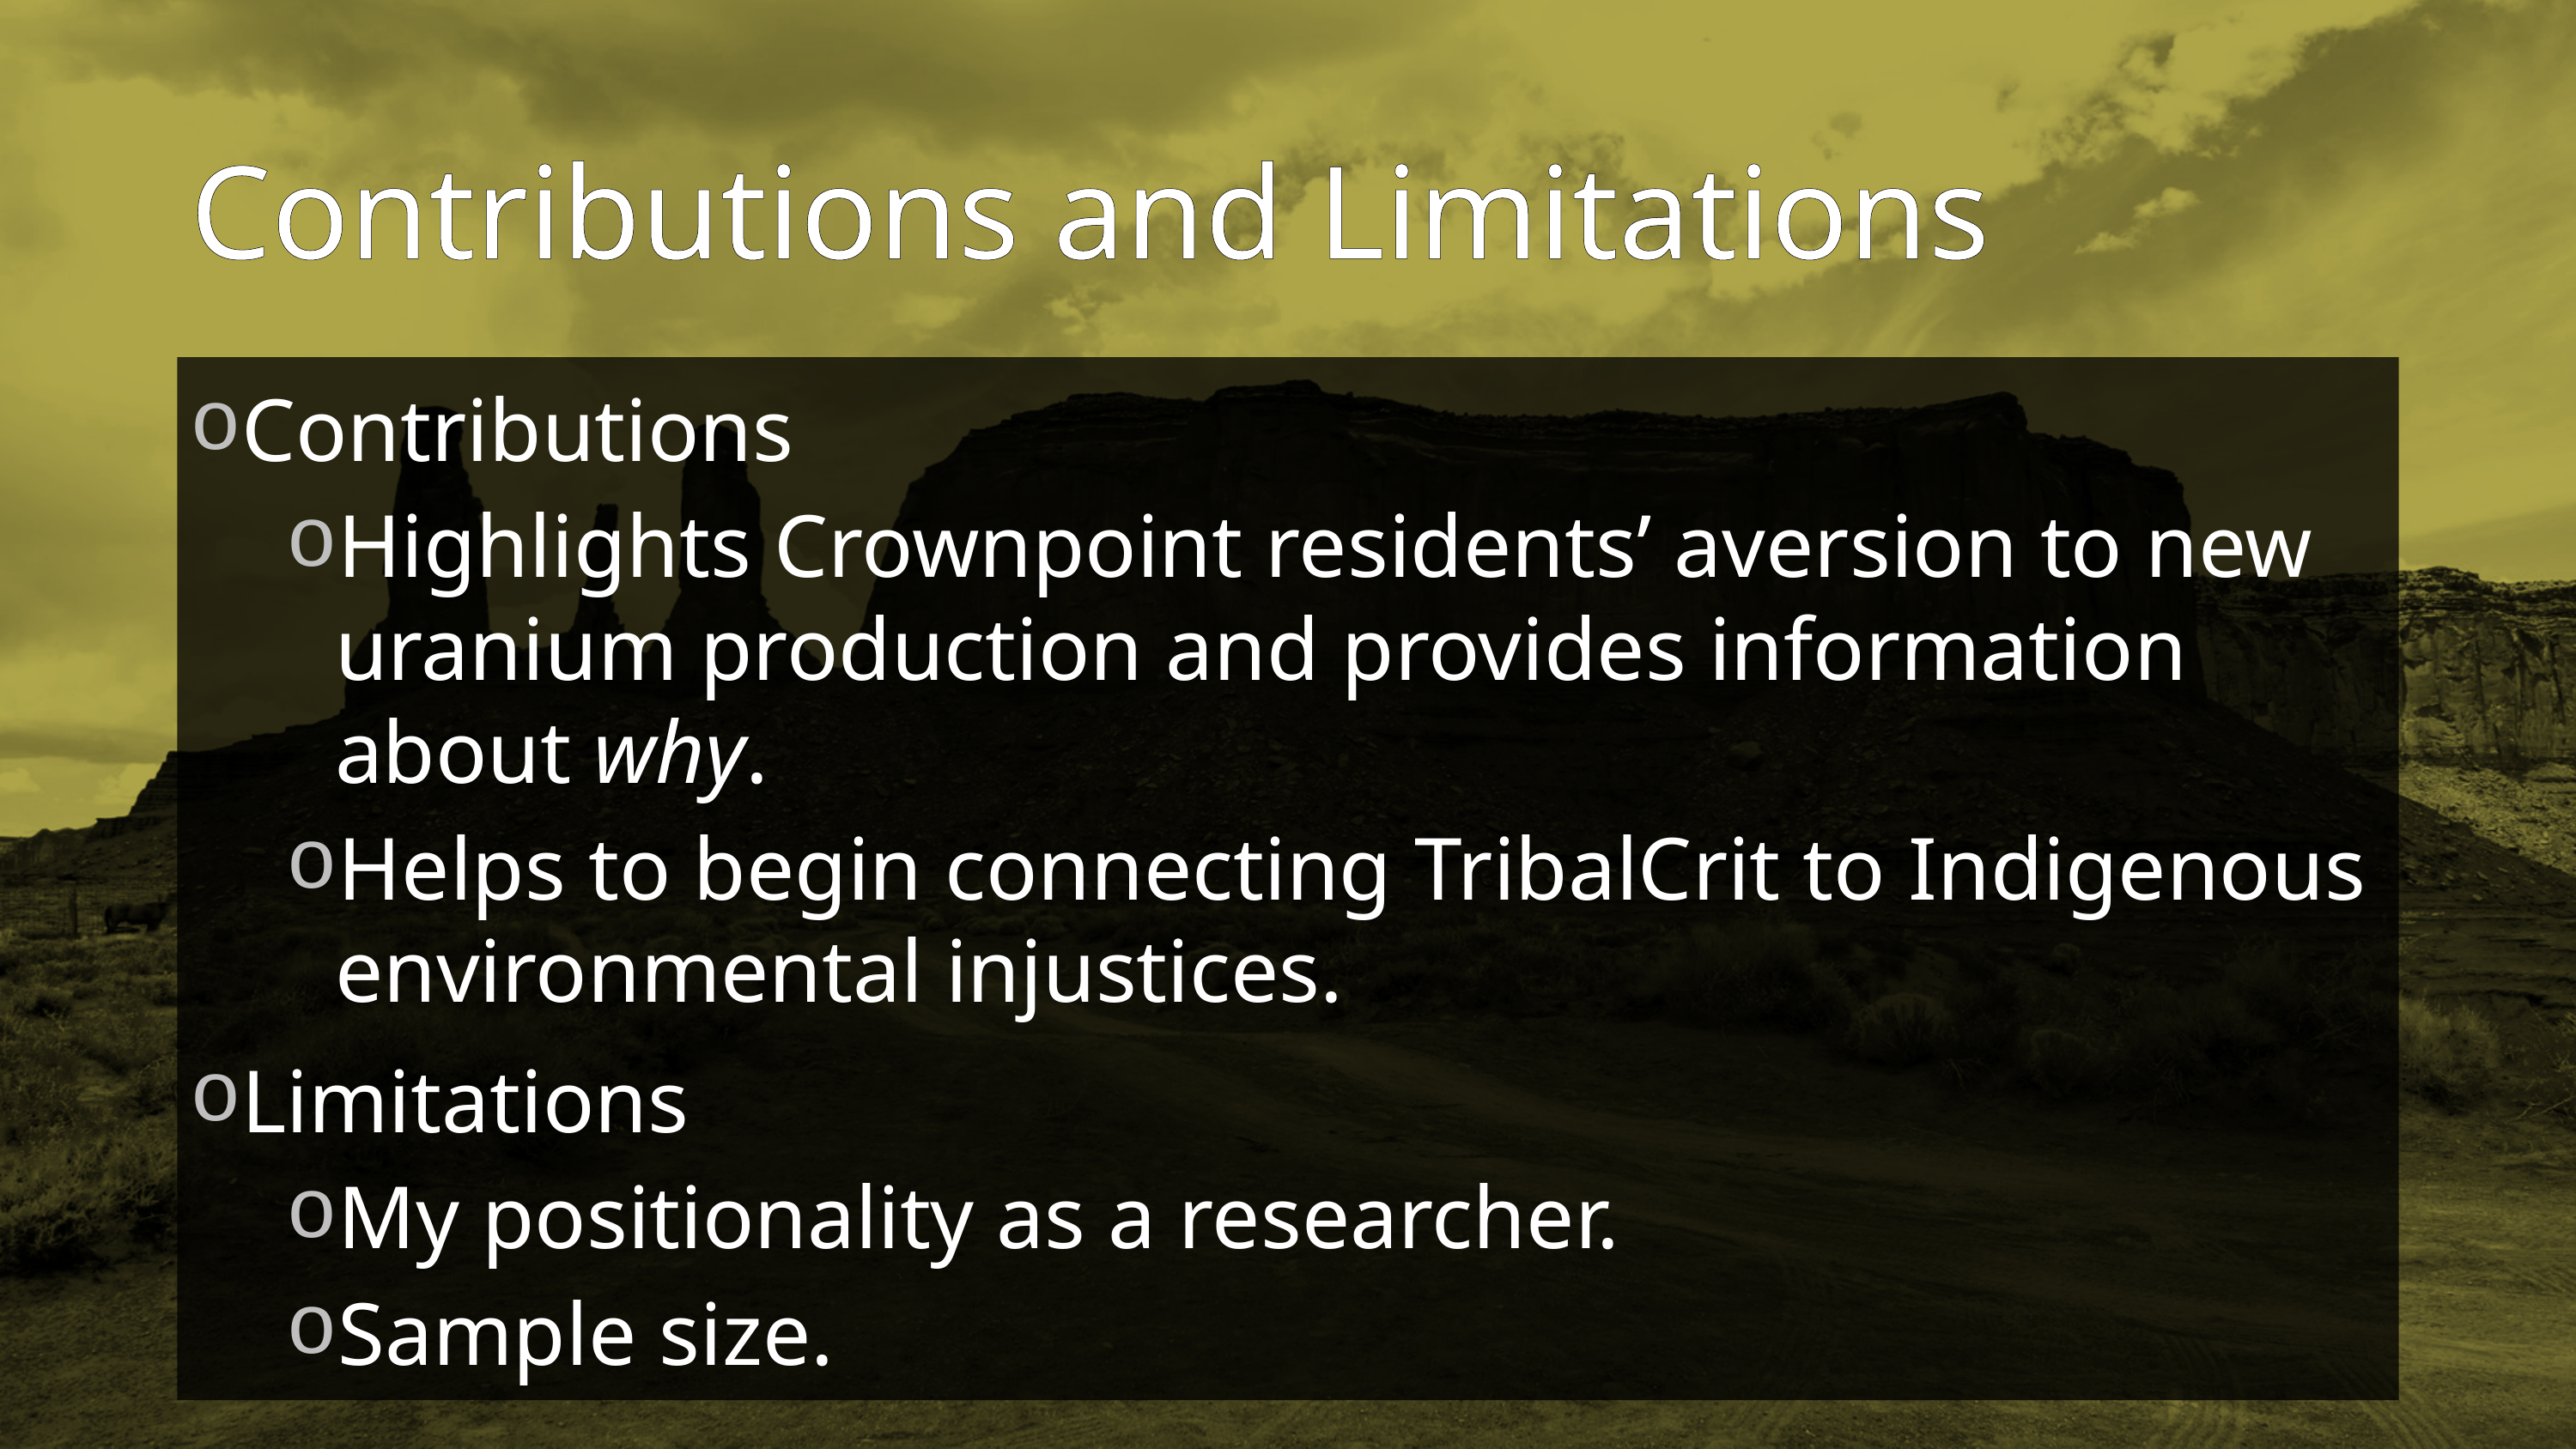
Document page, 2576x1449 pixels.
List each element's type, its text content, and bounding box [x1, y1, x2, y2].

picture [0, 0, 2576, 1449]
list Contributions Highlights Crownpoint residents’ aversion to new uranium production and provides information about why. Helps to begin connecting TribalCrit to Indigenous environmental injustices. Limitations My positionality as a researcher. Sample size. [177, 357, 2399, 1401]
title Contributions and Limitations [177, 76, 2399, 357]
